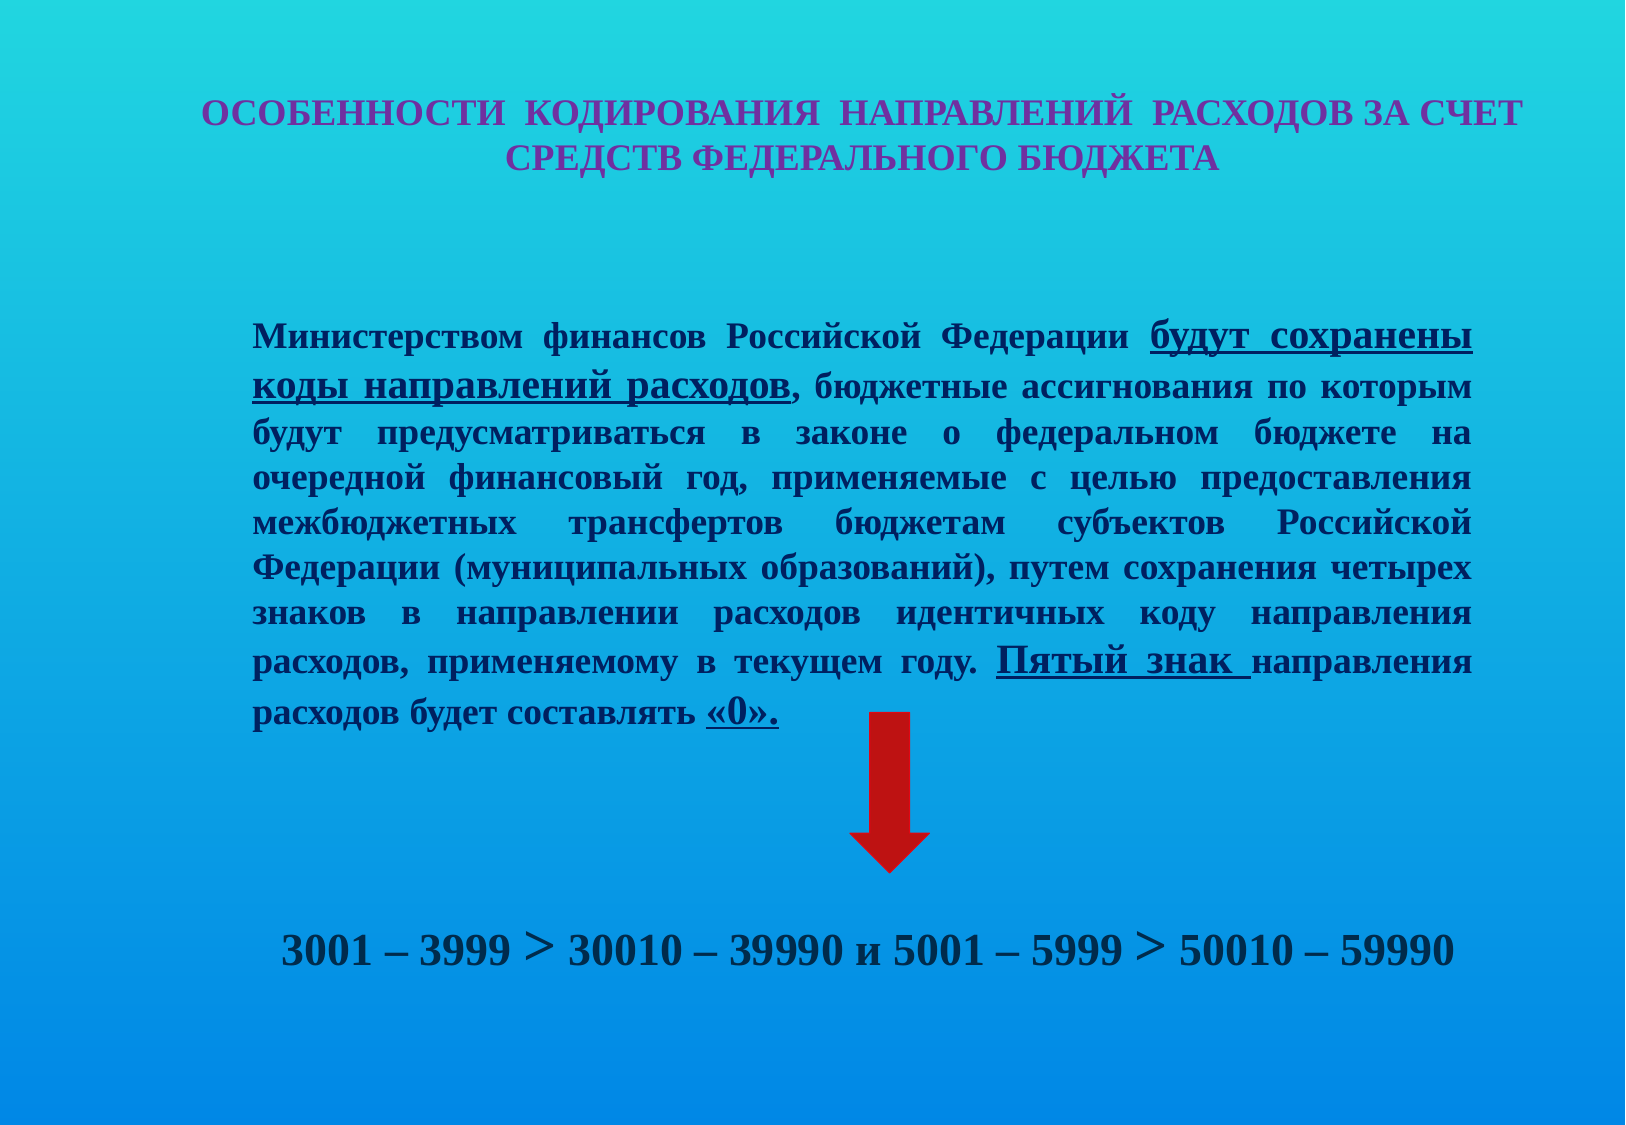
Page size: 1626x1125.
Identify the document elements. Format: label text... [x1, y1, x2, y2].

text_box [849, 712, 930, 873]
text_box 3001 – 3999 > 30010 – 39990 и 5001 – 5999 > 50010 – 59990 [237, 900, 1500, 1040]
text_box Министерством финансов Российской Федерации будут сохранены коды направлений расходов, бюджетные ассигнования по которым будут предусматриваться в законе о федеральном бюджете на очередной финансовый год, применяемые с целью предоставления межбюджетных трансфертов бюджетам субъектов Российской Федерации (муниципальных образований), путем сохранения четырех знаков в направлении расходов идентичных коду направления расходов, применяемому в текущем году. Пятый знак направления расходов будет составлять «0». [237, 299, 1488, 740]
text_box Особенности кодирования направлений расходов за счет средств федерального бюджета [137, 87, 1588, 188]
